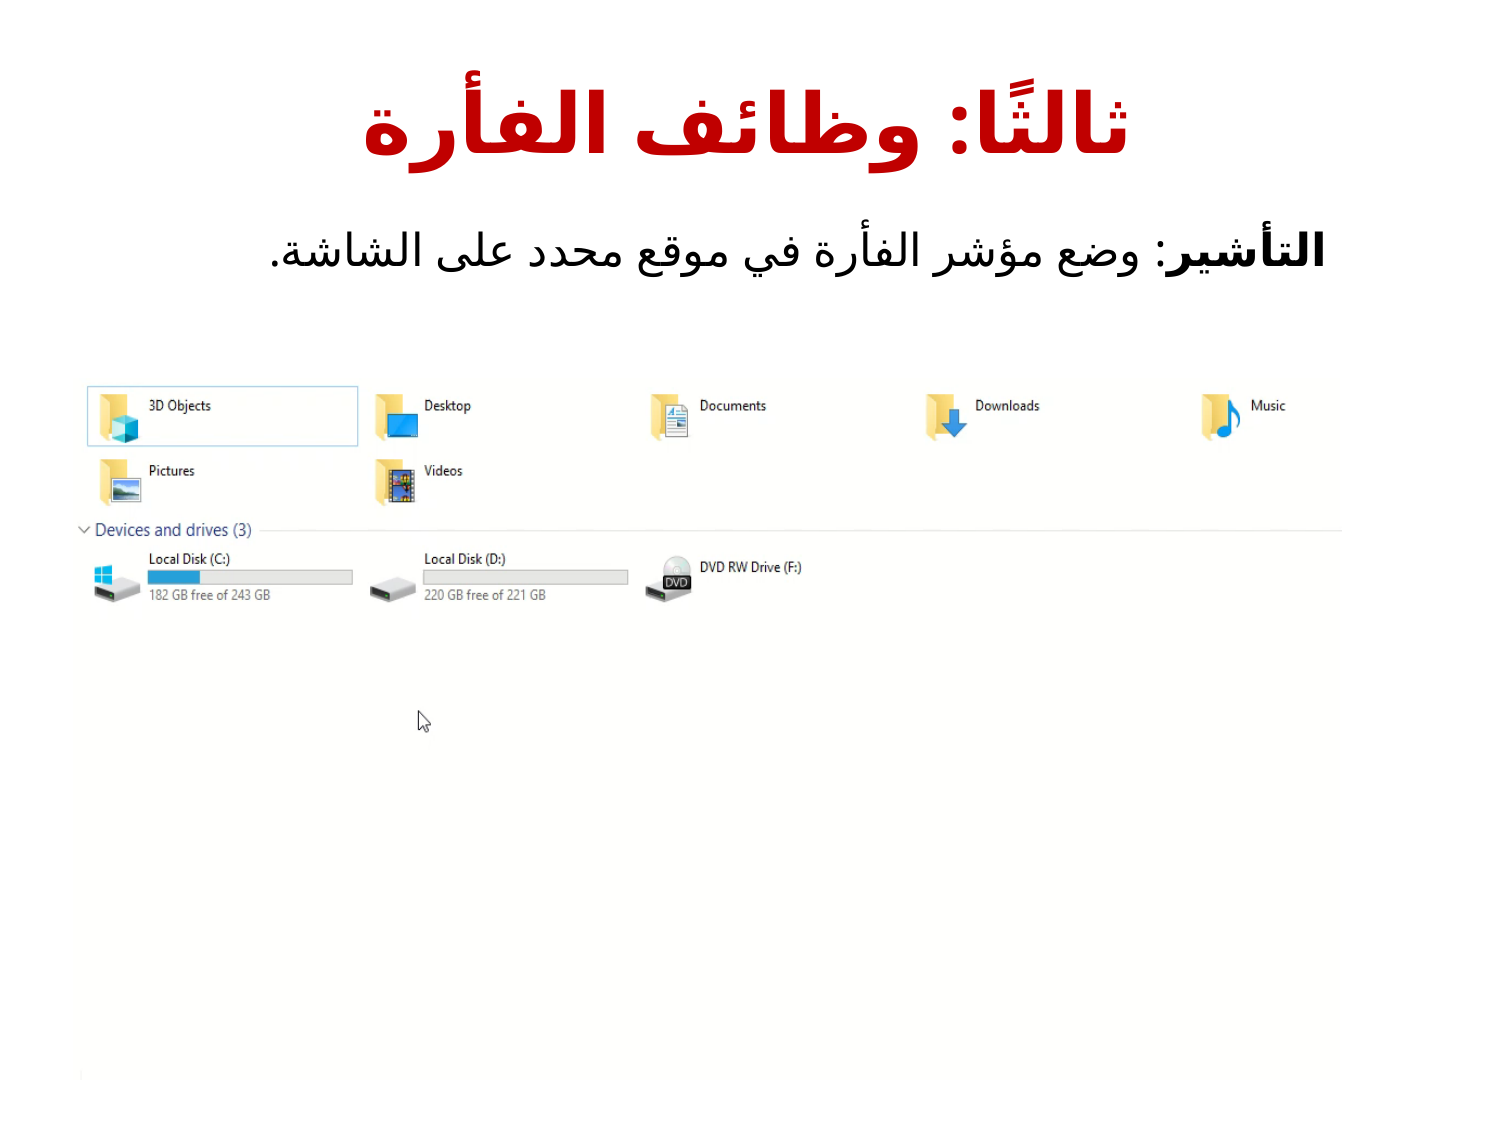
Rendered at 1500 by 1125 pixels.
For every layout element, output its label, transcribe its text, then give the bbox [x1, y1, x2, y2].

list التأشير: وضع مؤشر الفأرة في موقع محدد على الشاشة. [76, 213, 1343, 315]
title ثالثًا: وظائف الفأرة [72, 26, 1423, 214]
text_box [72, 377, 1343, 1081]
